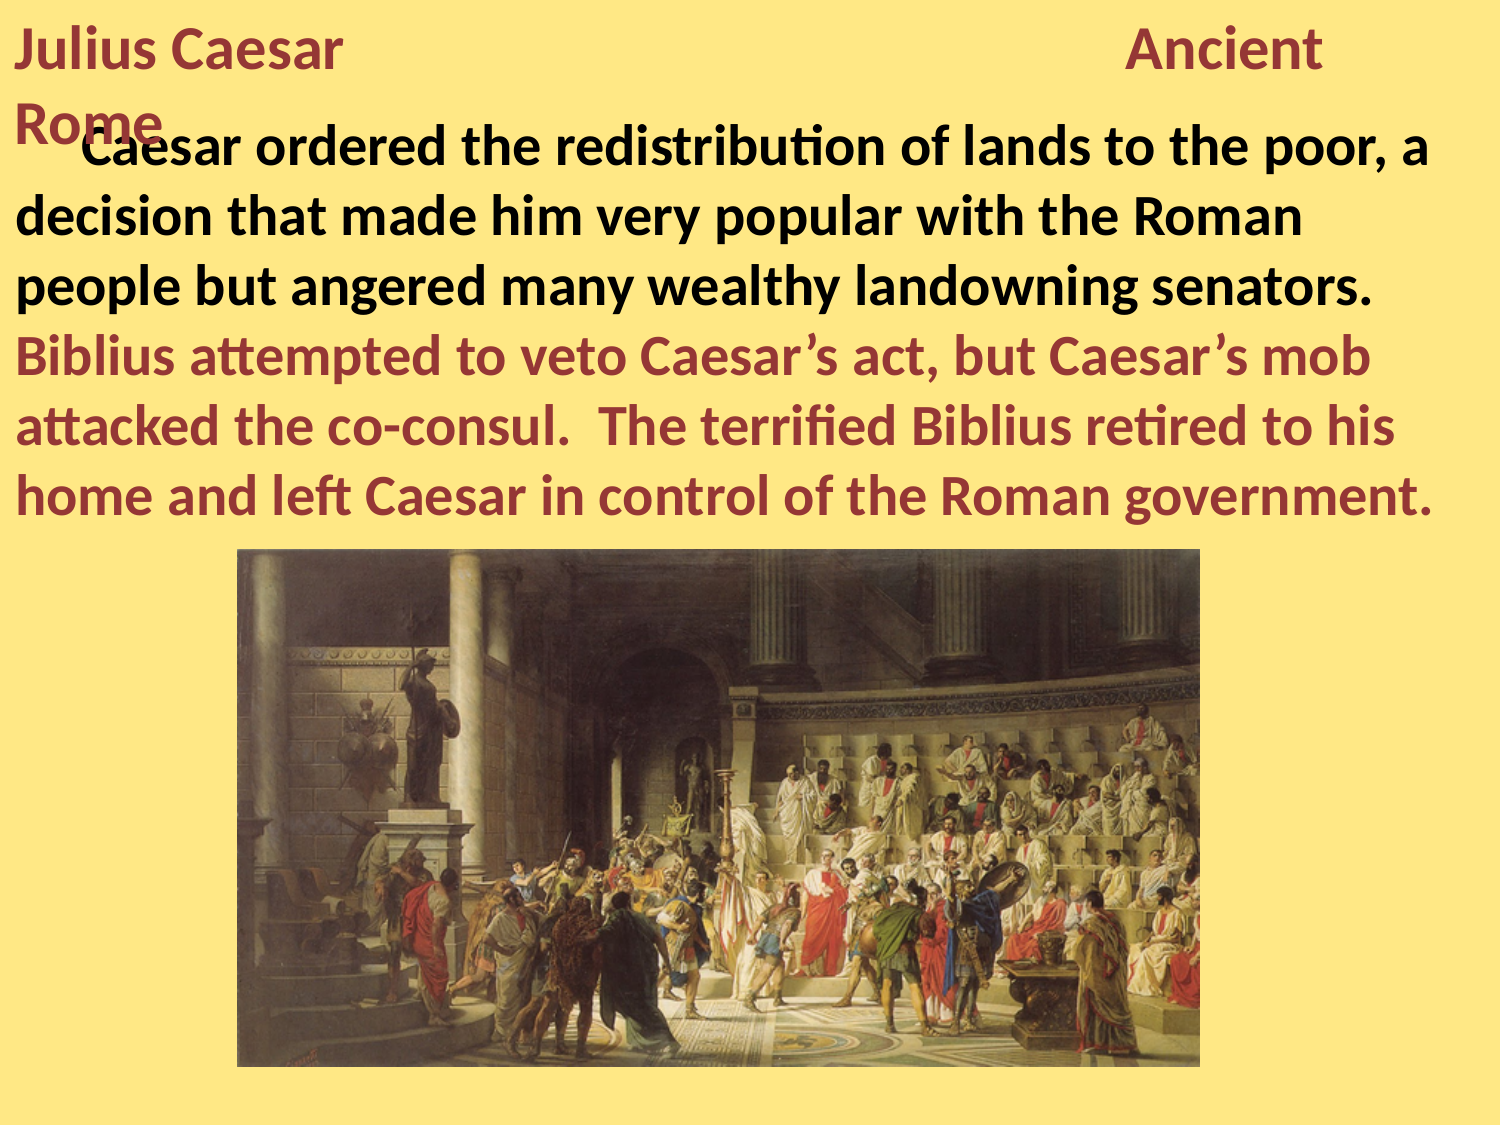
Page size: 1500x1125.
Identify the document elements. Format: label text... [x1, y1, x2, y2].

picture [237, 549, 1201, 1067]
text_box Julius Caesar Ancient Rome [0, 0, 1500, 165]
subtitle Caesar ordered the redistribution of lands to the poor, a decision that made him very popular with the Roman people but angered many wealthy landowning senators. Biblius attempted to veto Caesar’s act, but Caesar’s mob attacked the co-consul. The terrified Biblius retired to his home and left Caesar in control of the Roman government. [0, 165, 1463, 1100]
